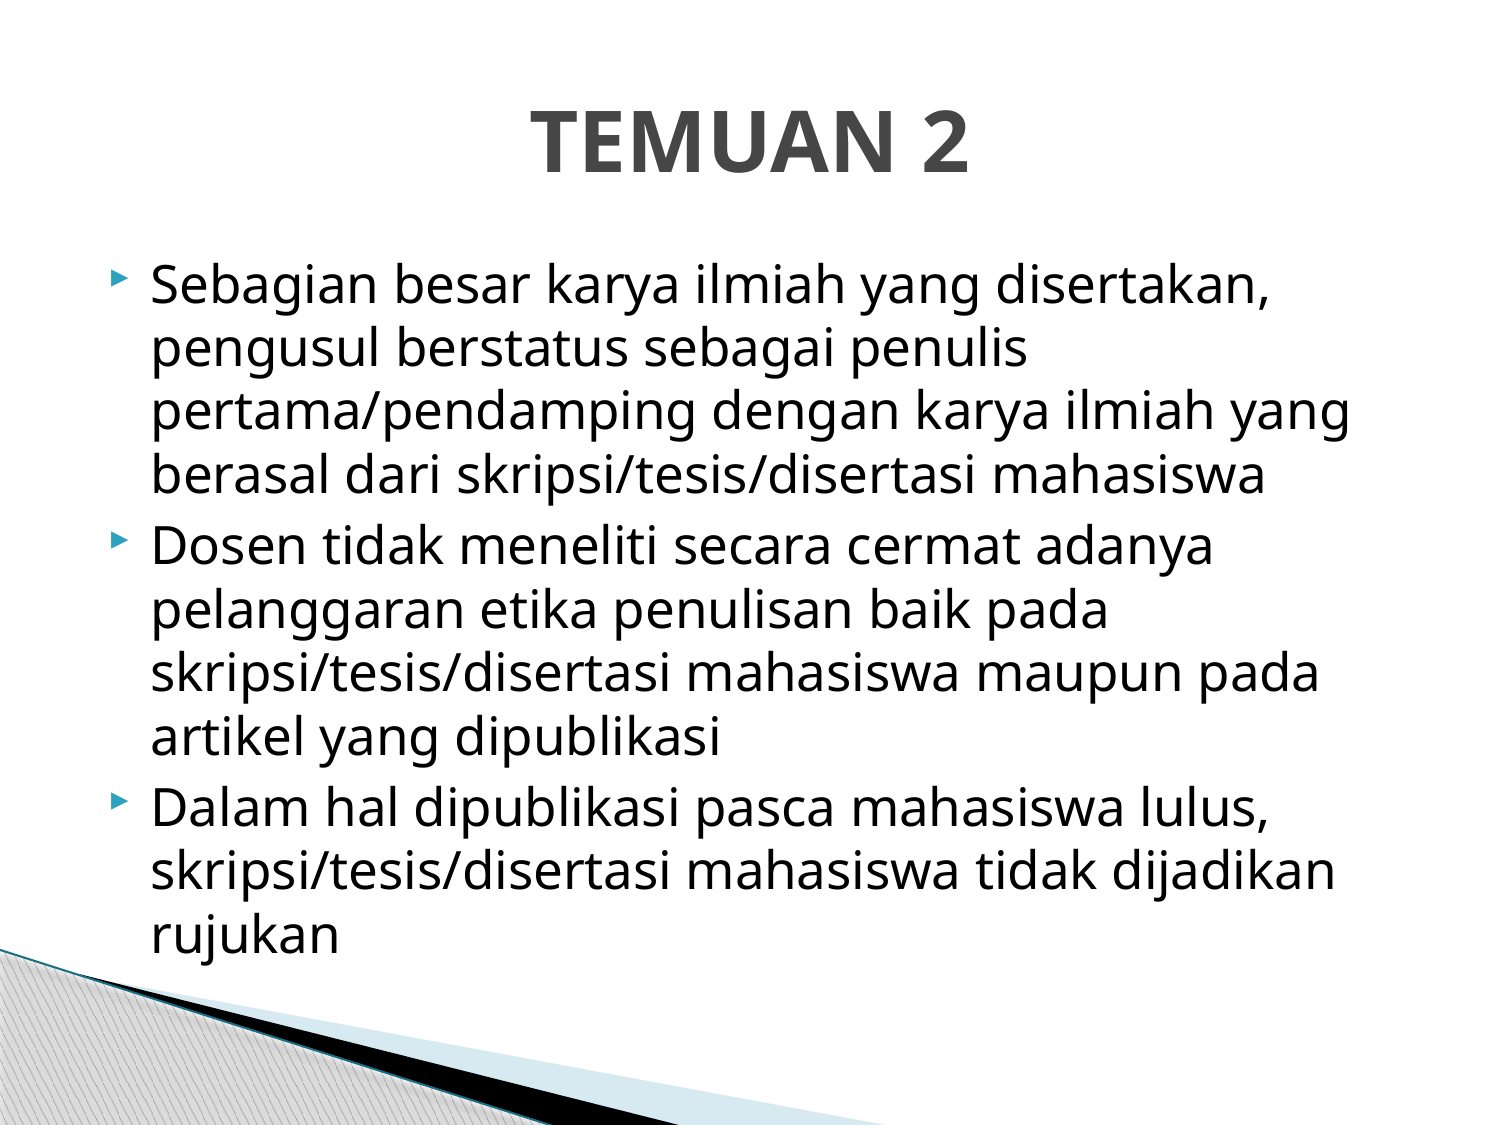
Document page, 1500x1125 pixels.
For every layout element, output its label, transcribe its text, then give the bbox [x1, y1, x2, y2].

list Sebagian besar karya ilmiah yang disertakan, pengusul berstatus sebagai penulis pertama/pendamping dengan karya ilmiah yang berasal dari skripsi/tesis/disertasi mahasiswa Dosen tidak meneliti secara cermat adanya pelanggaran etika penulisan baik pada skripsi/tesis/disertasi mahasiswa maupun pada artikel yang dipublikasi Dalam hal dipublikasi pasca mahasiswa lulus, skripsi/tesis/disertasi mahasiswa tidak dijadikan rujukan [75, 243, 1425, 986]
title TEMUAN 2 [75, 45, 1425, 233]
